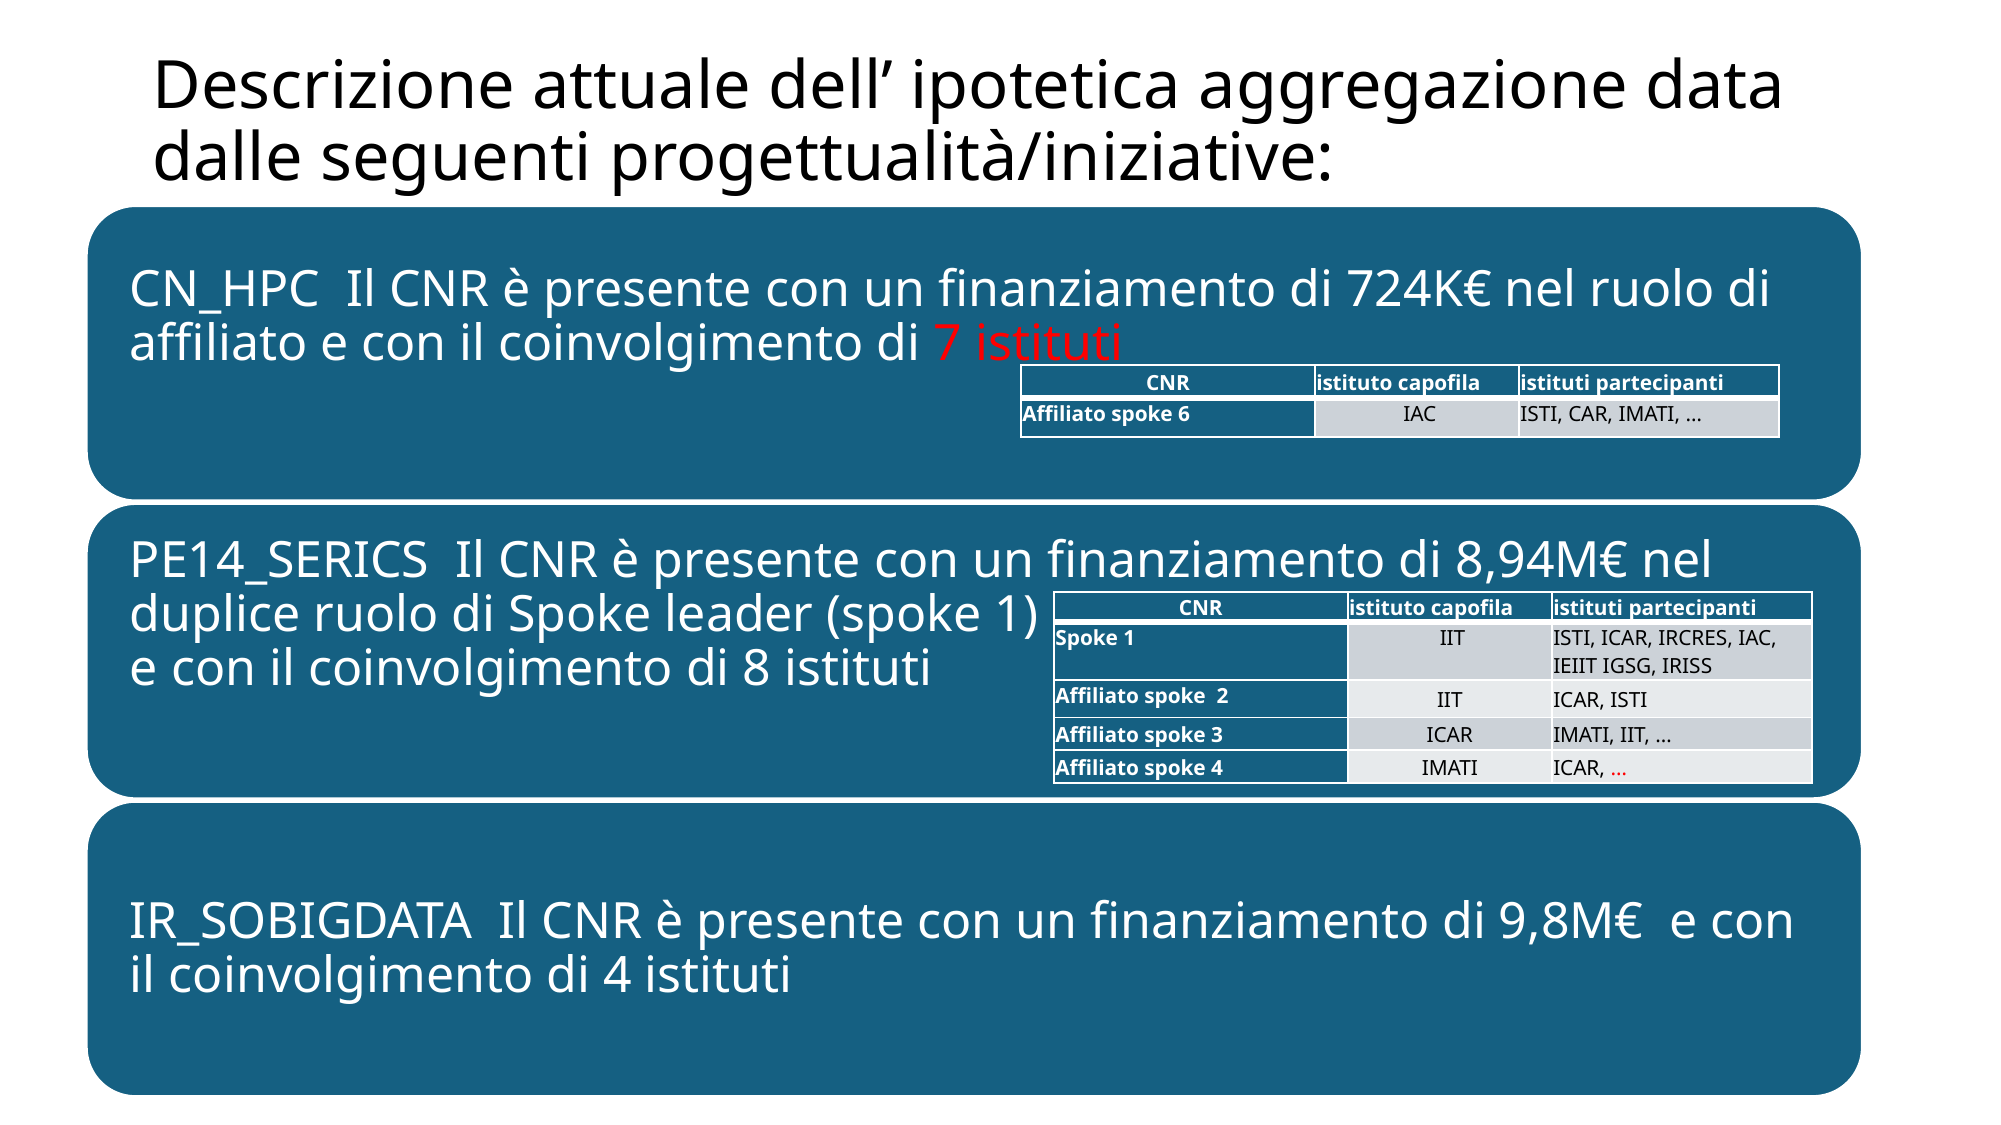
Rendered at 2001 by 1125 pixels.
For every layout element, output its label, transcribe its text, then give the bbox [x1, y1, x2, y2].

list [85, 205, 1863, 1098]
title Descrizione attuale dell’ ipotetica aggregazione data dalle seguenti progettualità/iniziative: [137, 59, 1863, 187]
